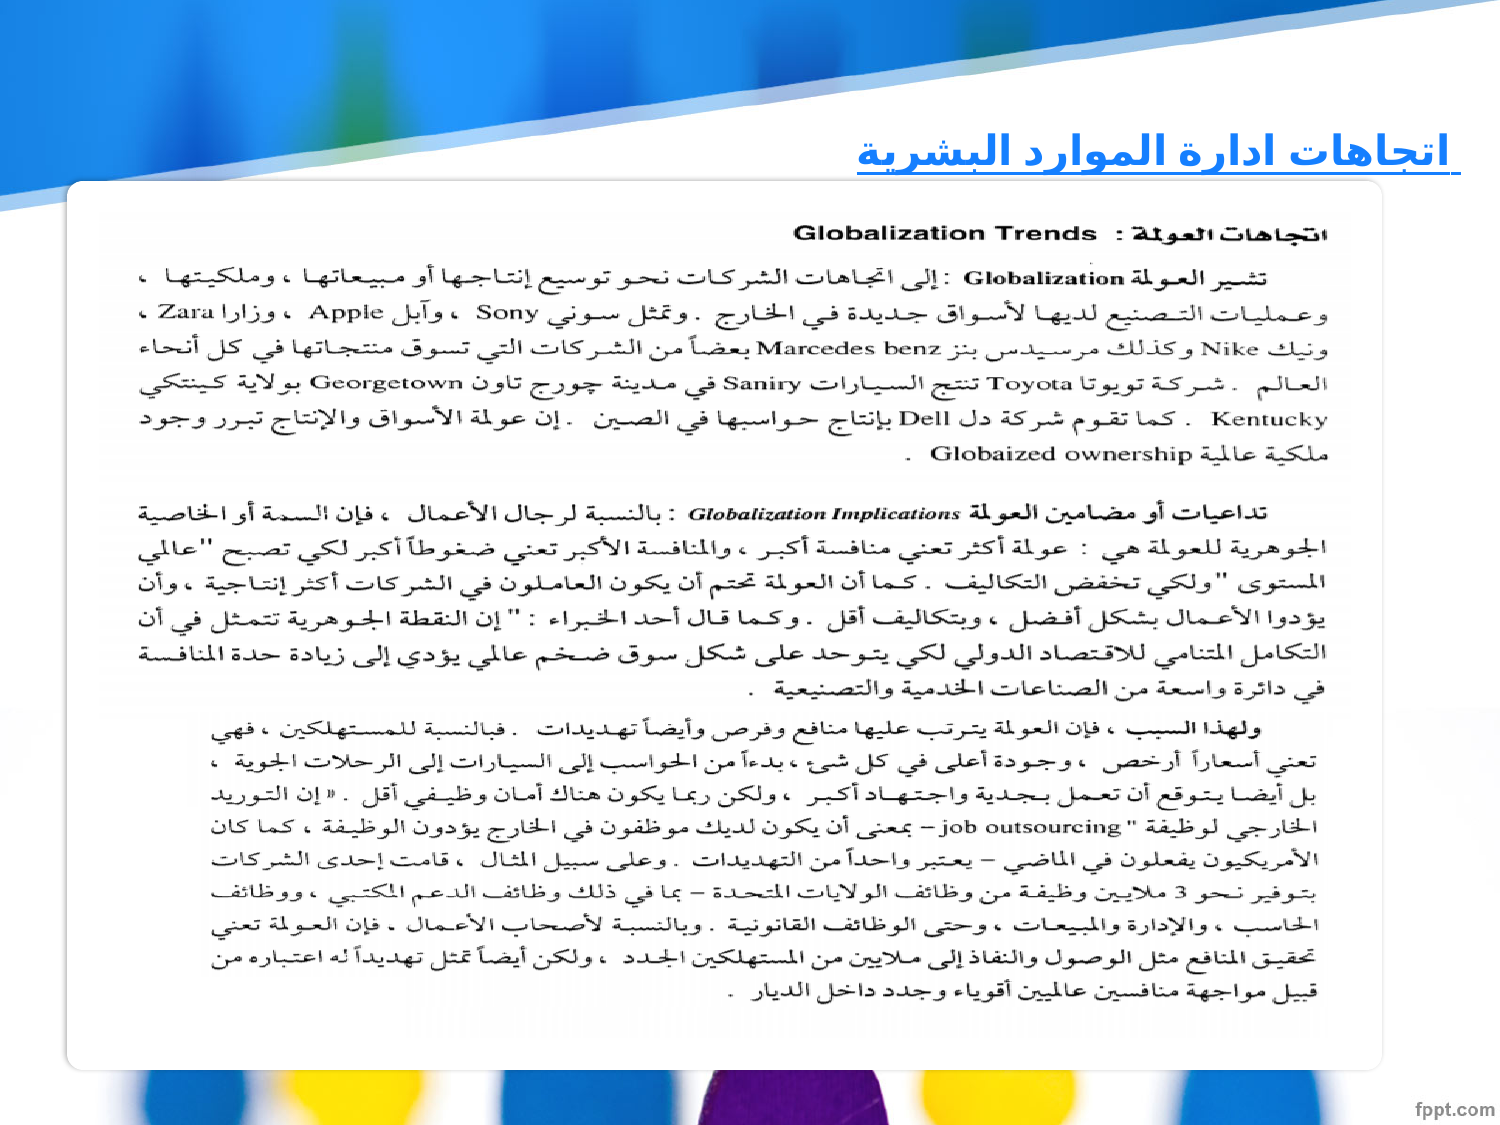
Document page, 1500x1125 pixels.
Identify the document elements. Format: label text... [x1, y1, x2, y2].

picture [0, 0, 1500, 1125]
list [98, 211, 1352, 1039]
title اتجاهات ادارة الموارد البشرية [123, 111, 1477, 187]
